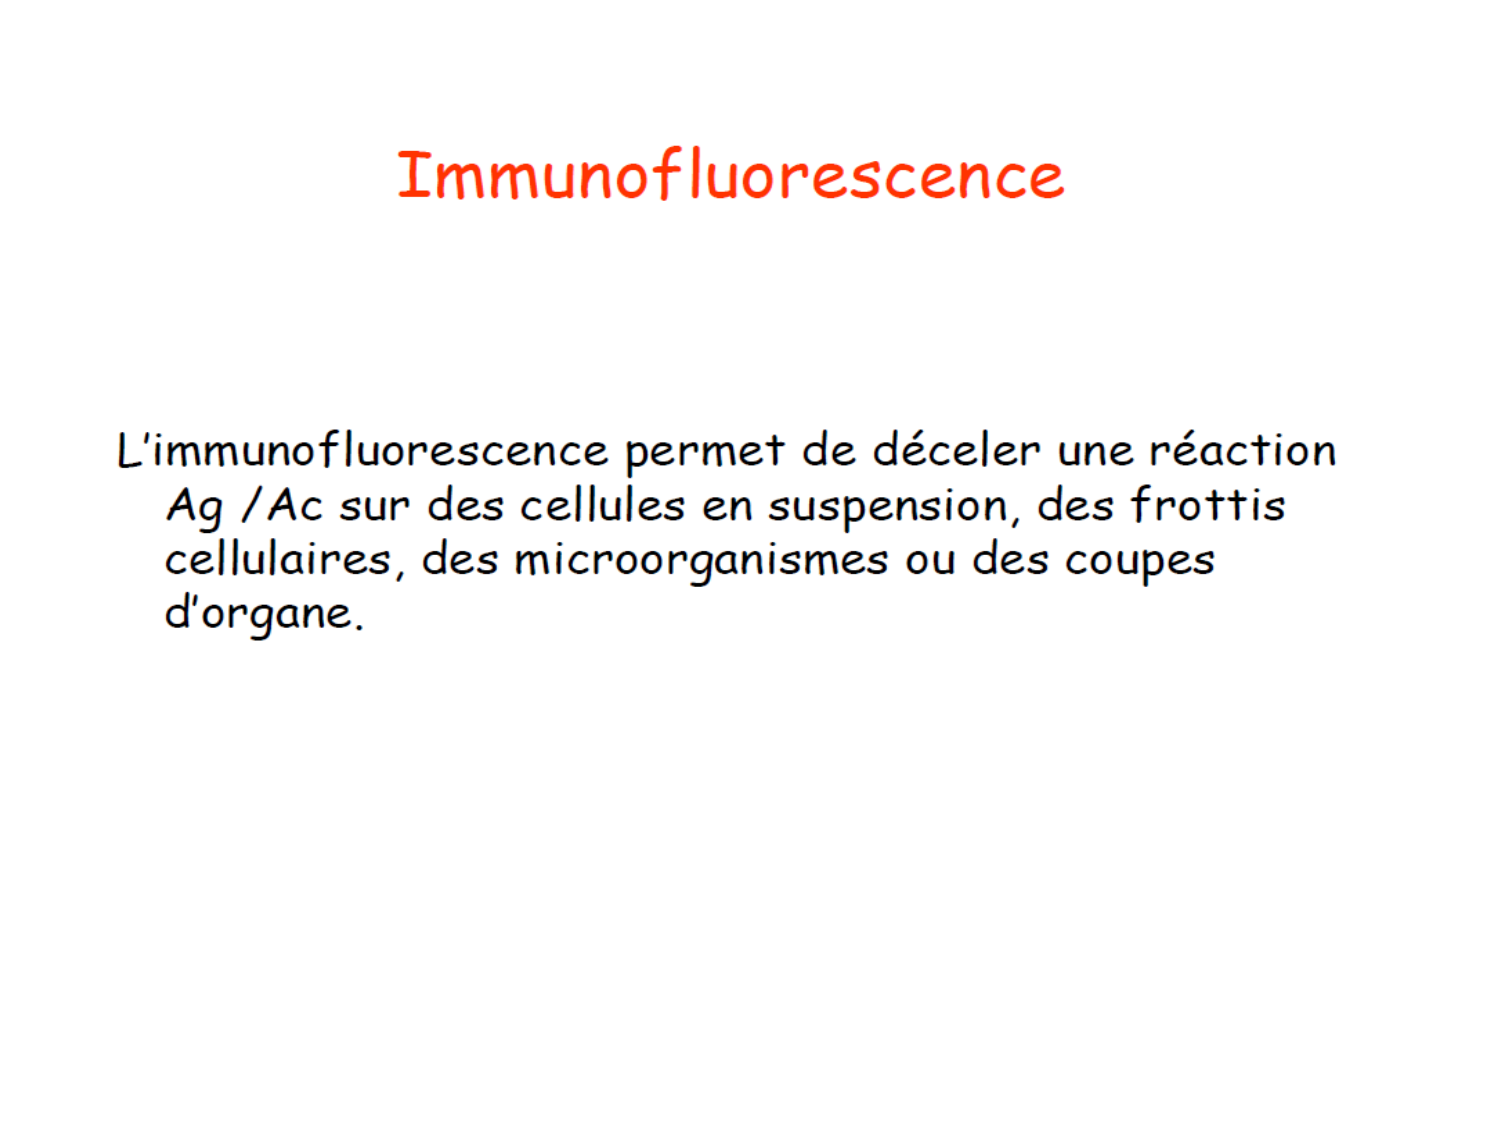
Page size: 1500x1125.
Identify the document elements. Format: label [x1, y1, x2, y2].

list [46, 105, 1454, 1006]
